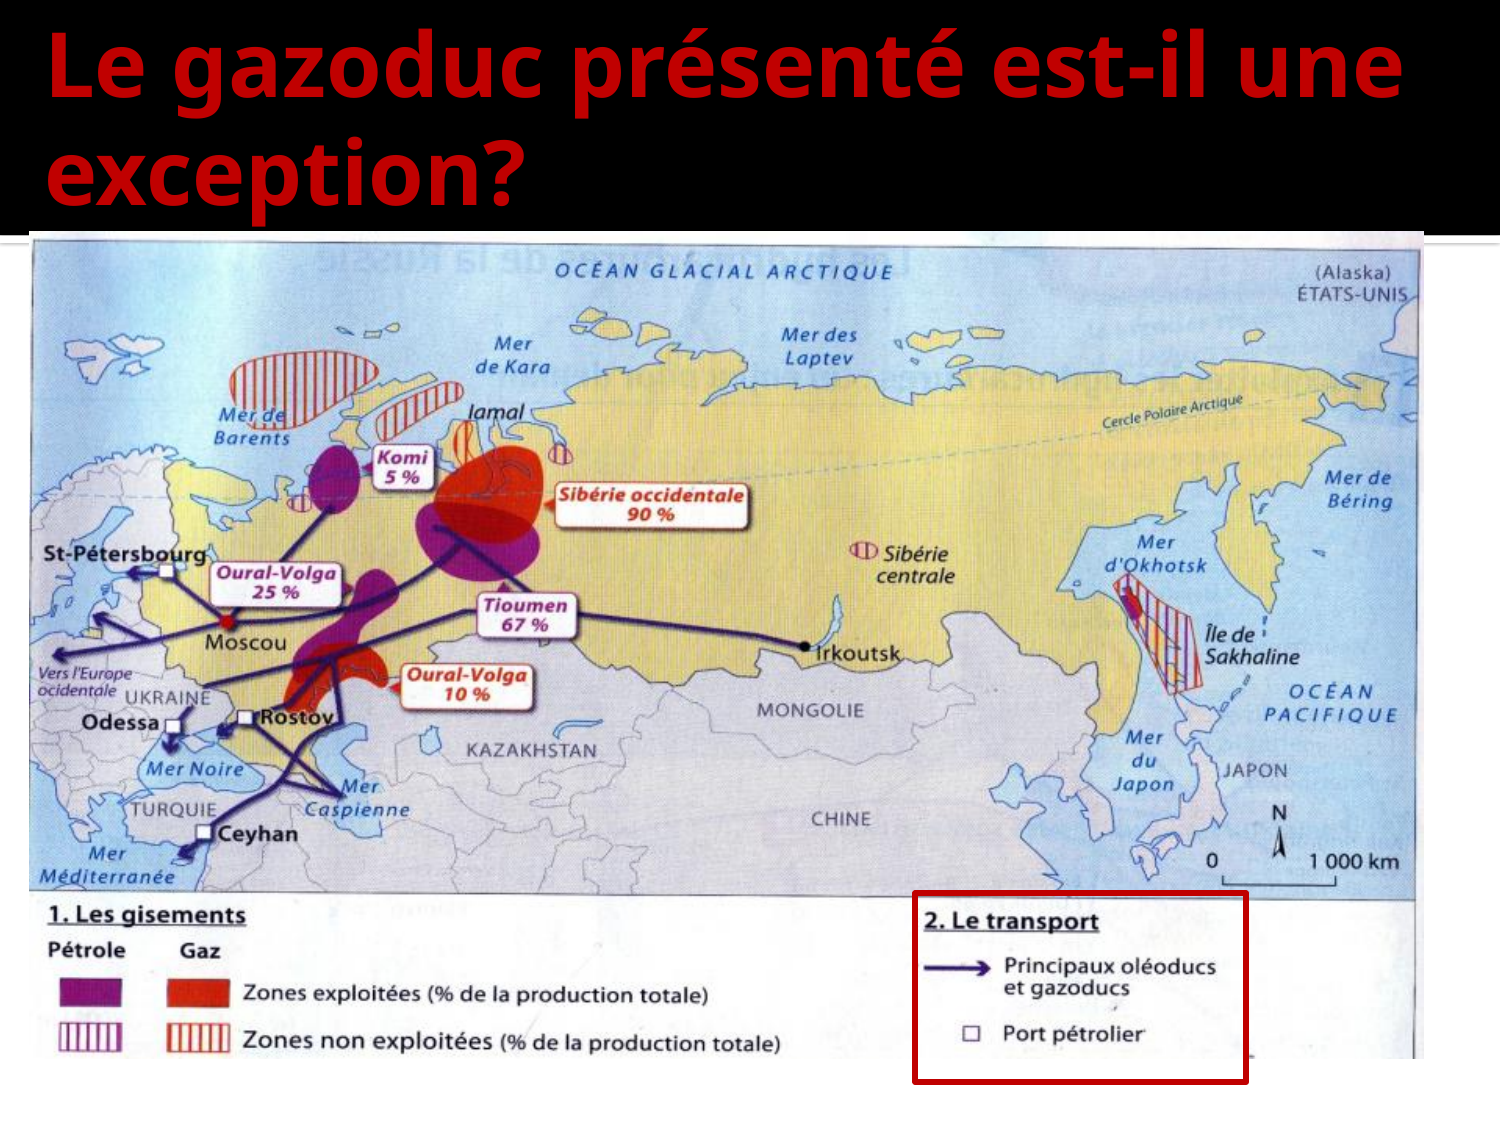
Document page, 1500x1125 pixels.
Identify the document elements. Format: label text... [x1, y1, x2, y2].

title Le gazoduc présenté est-il une exception? [29, 0, 1425, 231]
picture [29, 231, 1424, 1059]
text_box [911, 1067, 1250, 1086]
